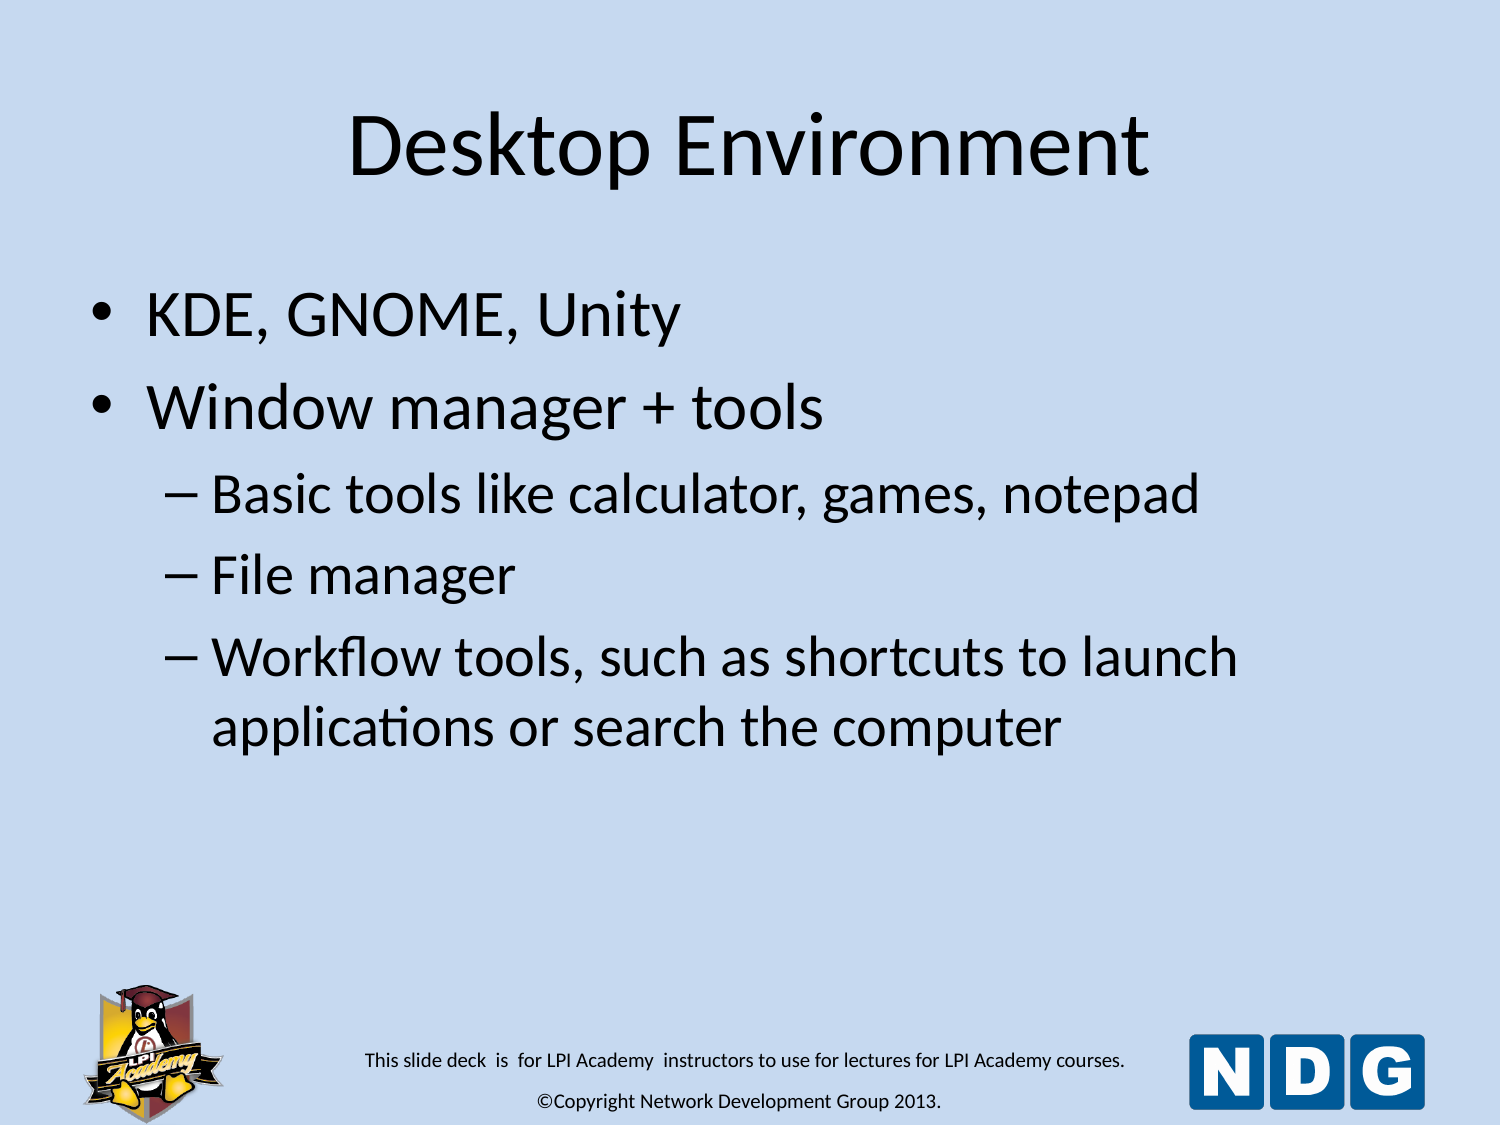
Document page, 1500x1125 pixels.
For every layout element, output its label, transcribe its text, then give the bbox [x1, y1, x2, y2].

picture [75, 1005, 229, 1125]
list KDE, GNOME, Unity Window manager + tools Basic tools like calculator, games, notepad File manager Workflow tools, such as shortcuts to launch applications or search the computer [75, 262, 1425, 1005]
picture [1189, 1034, 1425, 1110]
title Desktop Environment [75, 45, 1425, 233]
